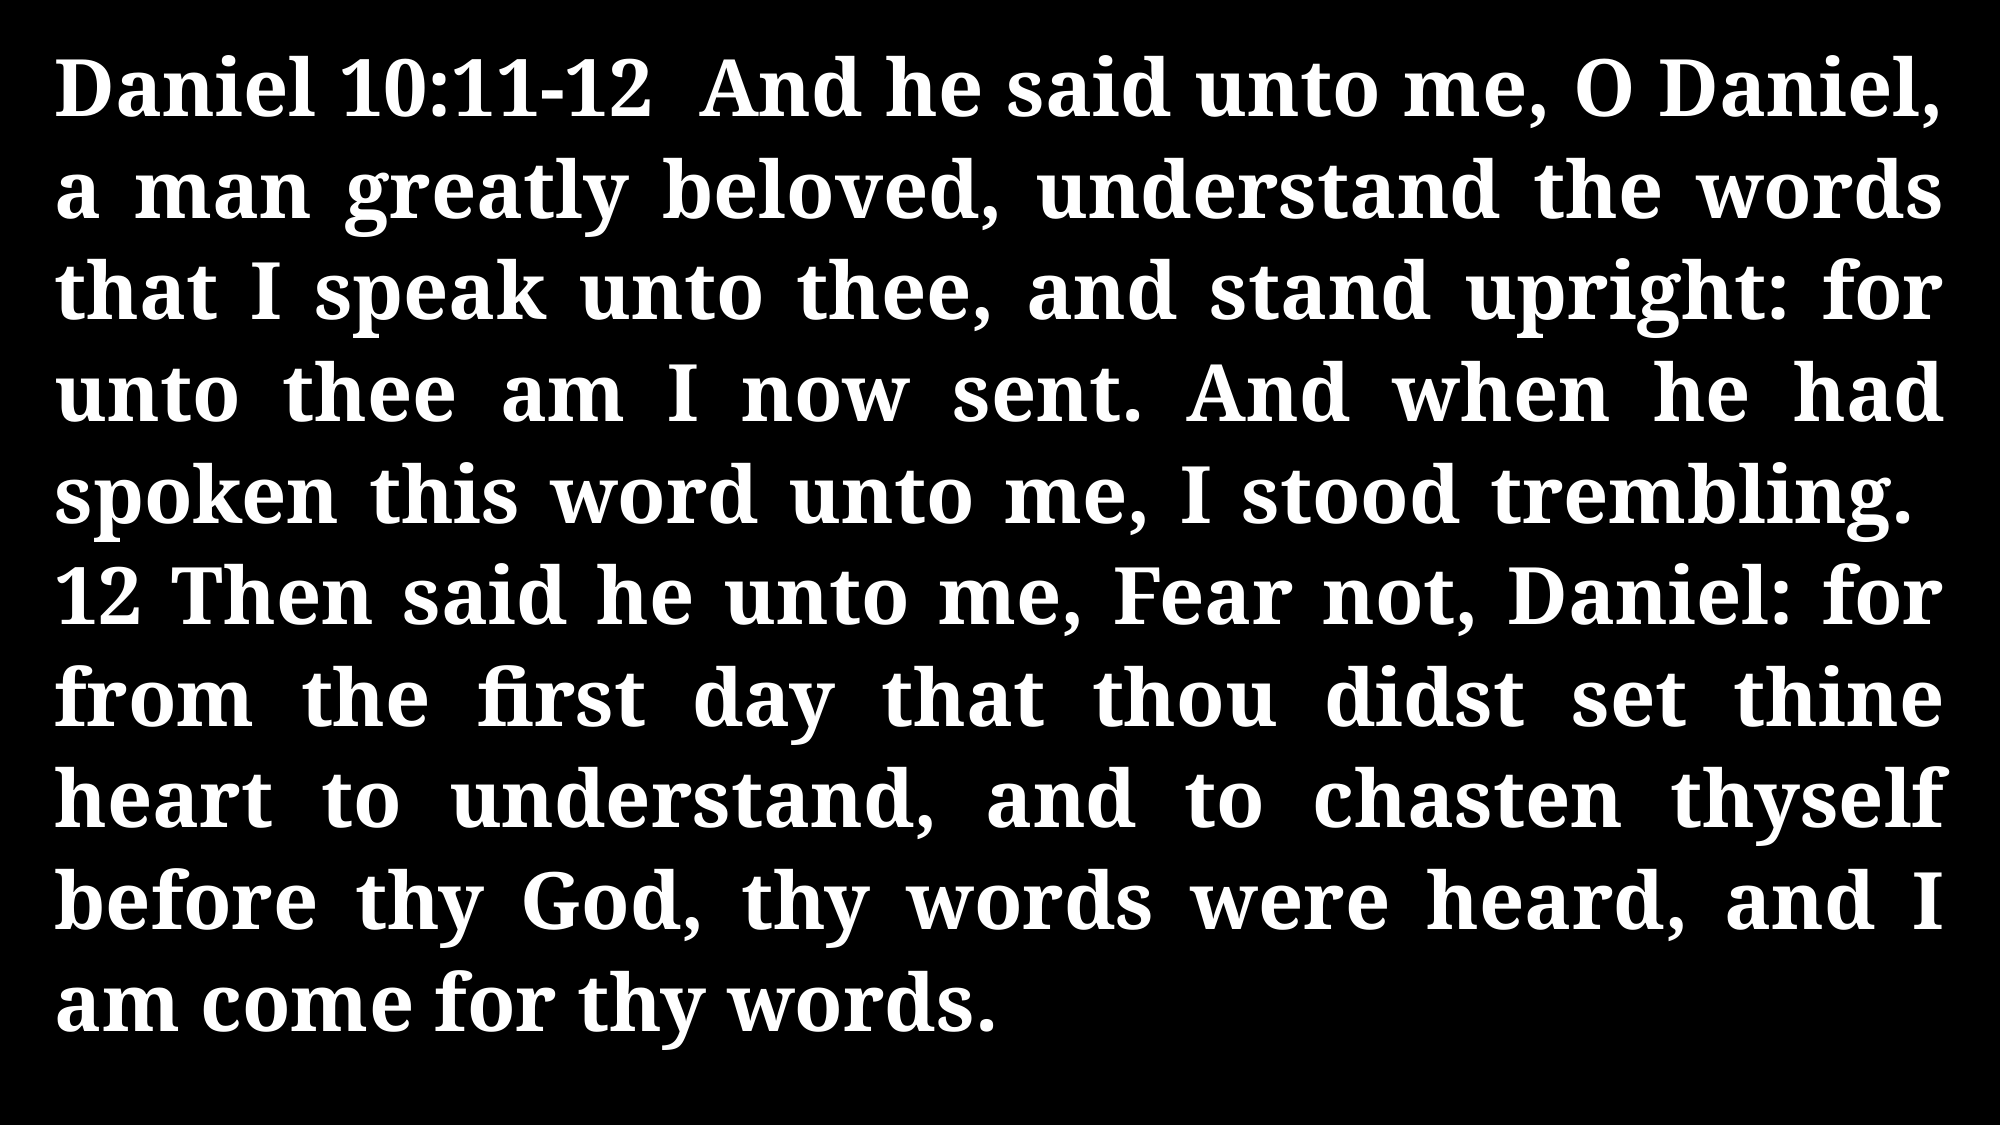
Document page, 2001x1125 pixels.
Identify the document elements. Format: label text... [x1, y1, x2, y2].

text_box Daniel 10:11-12 And he said unto me, O Daniel, a man greatly beloved, understand the words that I speak unto thee, and stand upright: for unto thee am I now sent. And when he had spoken this word unto me, I stood trembling. 12 Then said he unto me, Fear not, Daniel: for from the first day that thou didst set thine heart to understand, and to chasten thyself before thy God, thy words were heard, and I am come for thy words. [39, 23, 1961, 1055]
